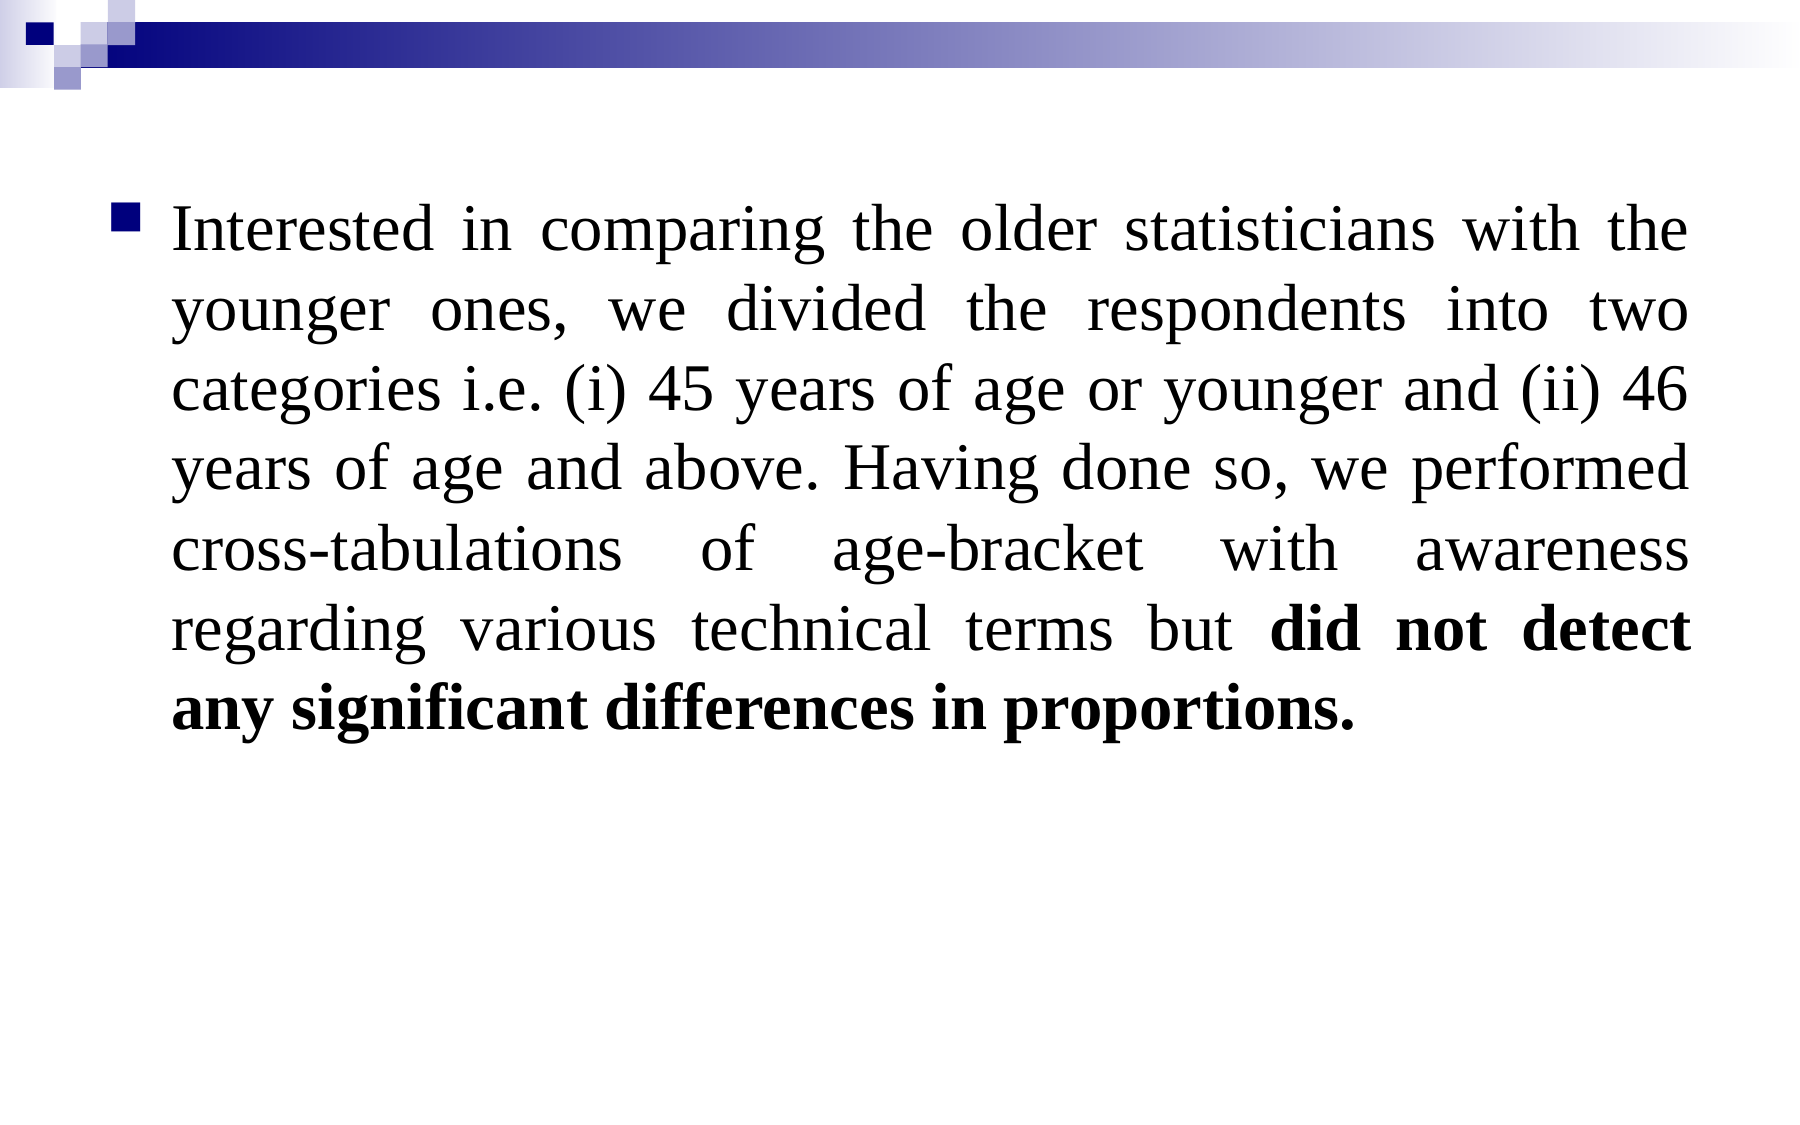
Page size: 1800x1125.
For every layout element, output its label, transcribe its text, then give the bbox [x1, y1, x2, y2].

list Interested in comparing the older statisticians with the younger ones, we divided the respondents into two categories i.e. (i) 45 years of age or younger and (ii) 46 years of age and above. Having done so, we performed cross-tabulations of age-bracket with awareness regarding various technical terms but did not detect any significant differences in proportions. [89, 174, 1711, 963]
